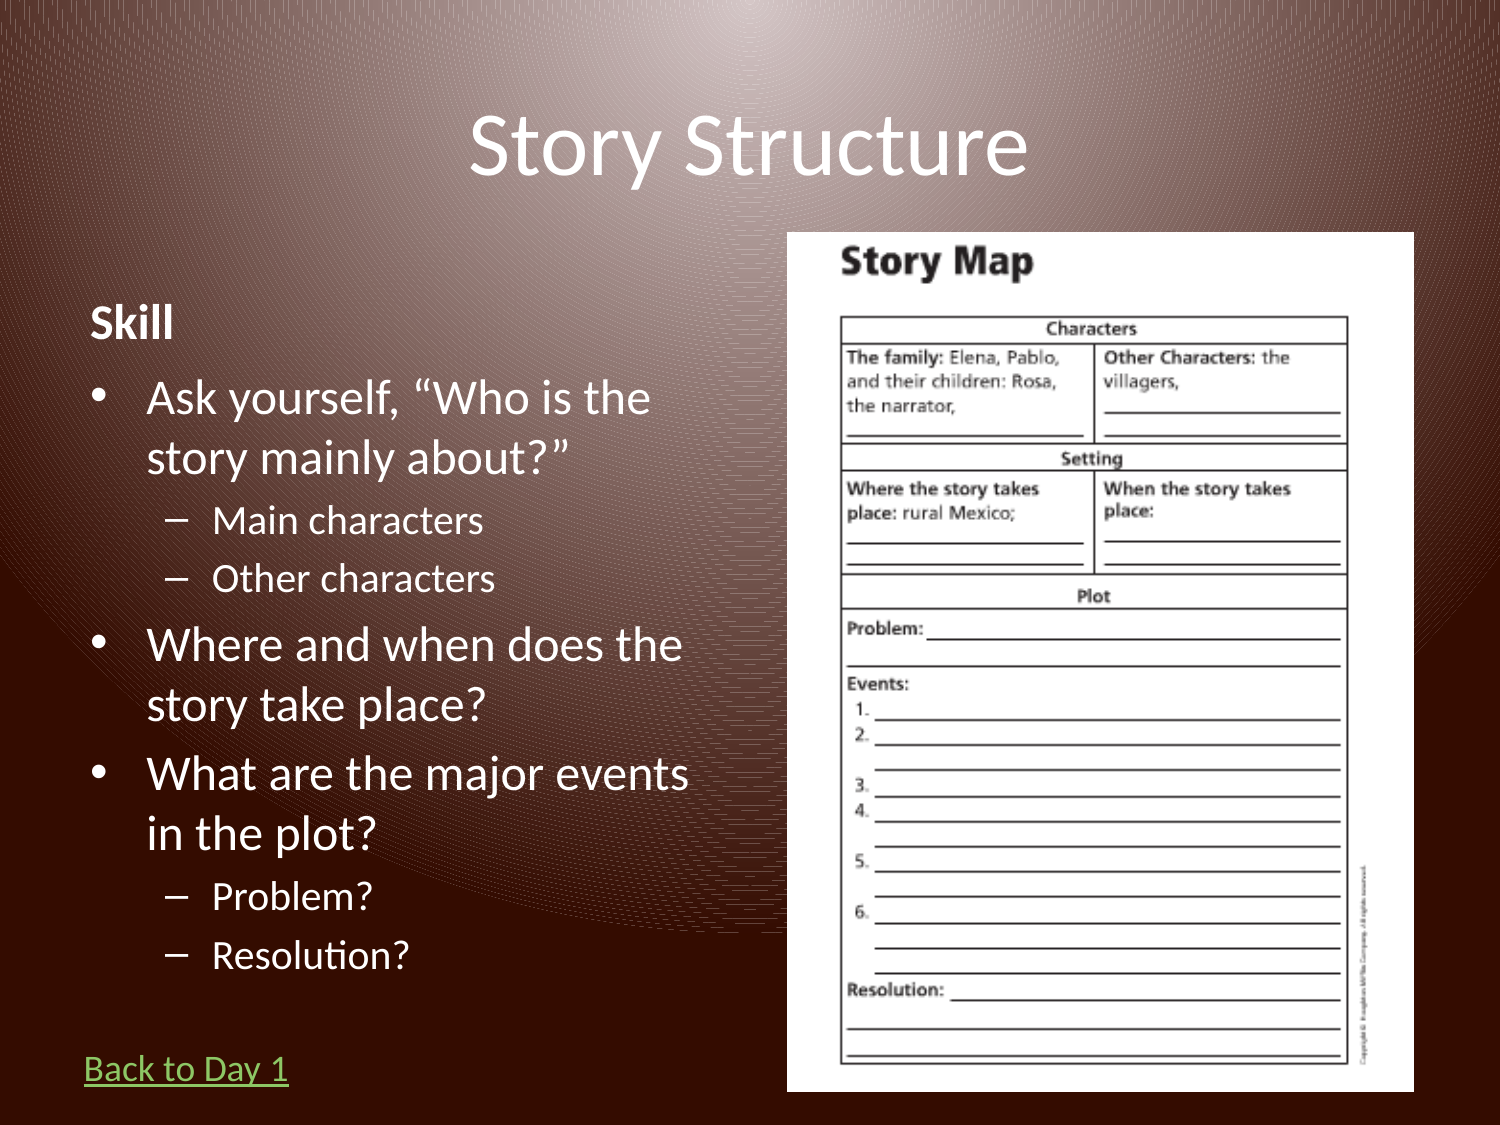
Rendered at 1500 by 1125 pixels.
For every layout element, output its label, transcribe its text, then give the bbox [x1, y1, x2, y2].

list Skill [75, 251, 655, 356]
text_box Back to Day 1 [68, 1036, 304, 1097]
title Story Structure [75, 45, 1425, 233]
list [660, 232, 1500, 1092]
list Ask yourself, “Who is the story mainly about?” Main characters Other characters Where and when does the story take place? What are the major events in the plot? Problem? Resolution? [75, 356, 655, 1005]
